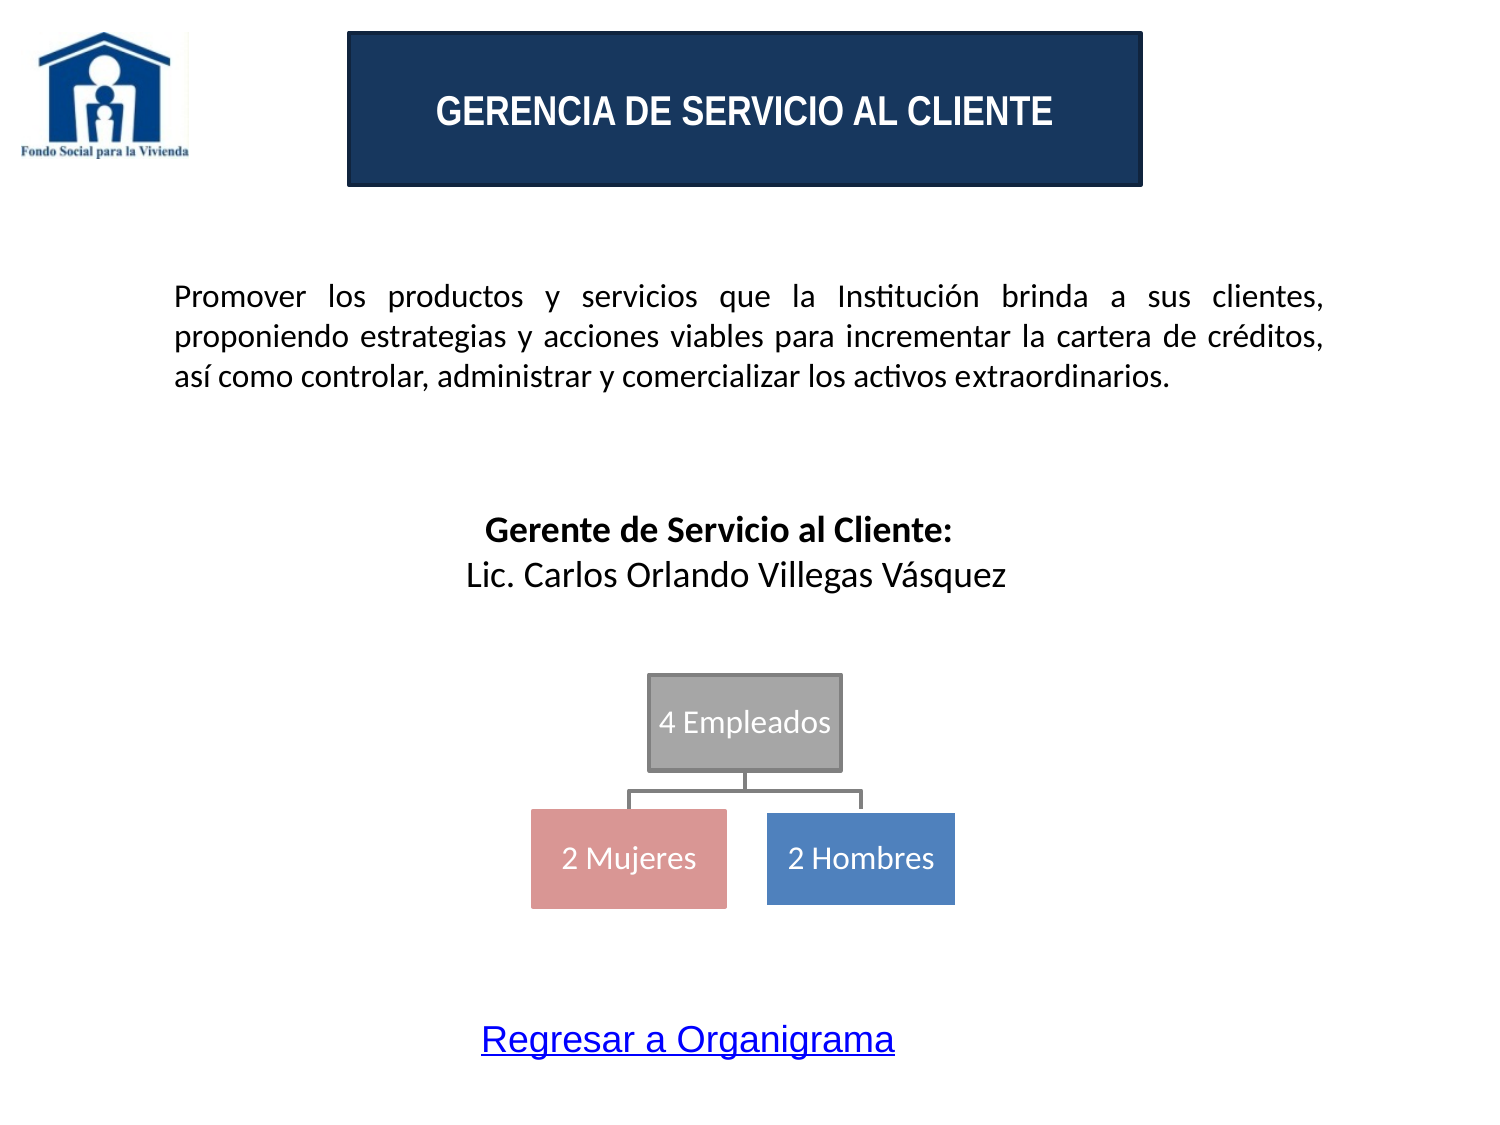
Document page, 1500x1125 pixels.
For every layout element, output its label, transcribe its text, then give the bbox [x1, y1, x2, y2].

text_box GERENCIA DE SERVICIO AL CLIENTE [347, 31, 1143, 187]
text_box Promover los productos y servicios que la Institución brinda a sus clientes, proponiendo estrategias y acciones viables para incrementar la cartera de créditos, así como controlar, administrar y comercializar los activos extraordinarios. [159, 267, 1341, 402]
text_box Gerente de Servicio al Cliente: Lic. Carlos Orlando Villegas Vásquez [436, 497, 1046, 603]
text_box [497, 674, 993, 907]
text_box Regresar a Organigrama [466, 1007, 957, 1067]
picture [21, 32, 190, 159]
